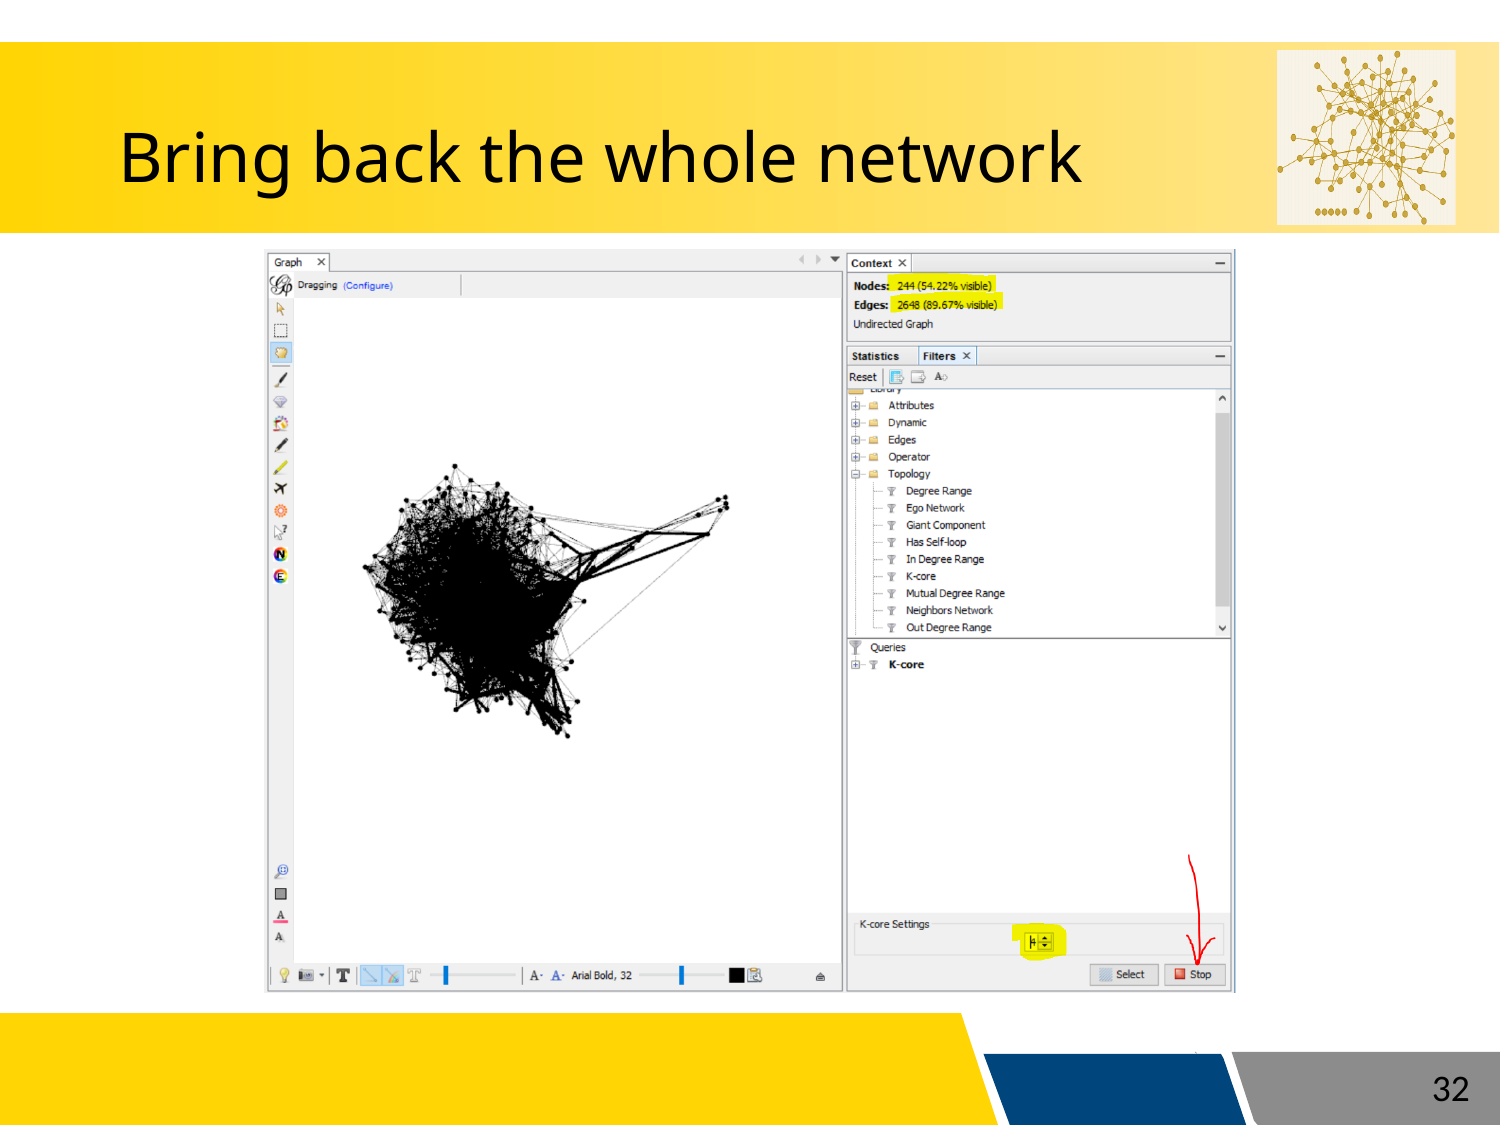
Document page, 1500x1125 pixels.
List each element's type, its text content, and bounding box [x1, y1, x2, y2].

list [264, 249, 1236, 993]
text_box [328, 43, 333, 51]
table_cell 1 [1230, 43, 1235, 232]
slide_number 32 [1417, 1057, 1491, 1117]
table_cell 0 [779, 43, 784, 51]
title Bring back the whole network [103, 51, 1213, 270]
